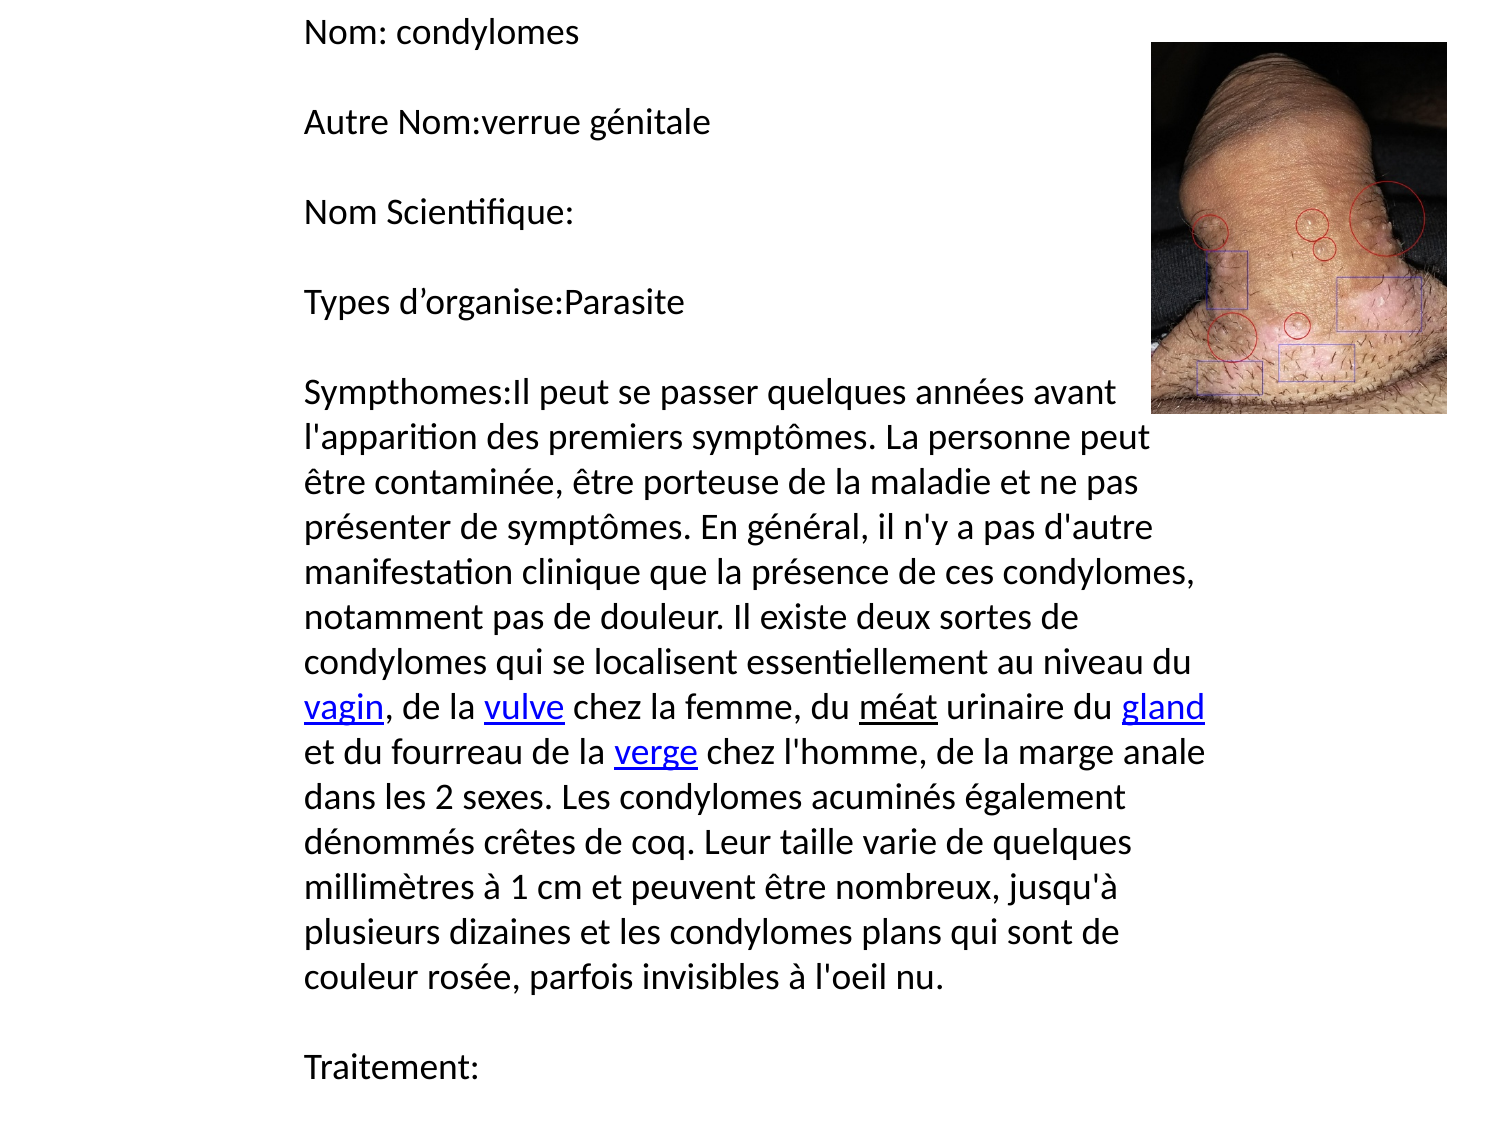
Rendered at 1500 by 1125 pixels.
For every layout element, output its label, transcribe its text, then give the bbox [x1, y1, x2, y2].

text_box Nom: condylomes Autre Nom:verrue génitale Nom Scientifique: Types d’organise:Parasite Sympthomes:Il peut se passer quelques années avant l'apparition des premiers symptômes. La personne peut être contaminée, être porteuse de la maladie et ne pas présenter de symptômes. En général, il n'y a pas d'autre manifestation clinique que la présence de ces condylomes, notamment pas de douleur. Il existe deux sortes de condylomes qui se localisent essentiellement au niveau du vagin, de la vulve chez la femme, du méat urinaire du gland et du fourreau de la verge chez l'homme, de la marge anale dans les 2 sexes. Les condylomes acuminés également dénommés crêtes de coq. Leur taille varie de quelques millimètres à 1 cm et peuvent être nombreux, jusqu'à plusieurs dizaines et les condylomes plans qui sont de couleur rosée, parfois invisibles à l'oeil nu. Traitement: [289, 0, 1223, 1095]
picture [1151, 42, 1448, 414]
